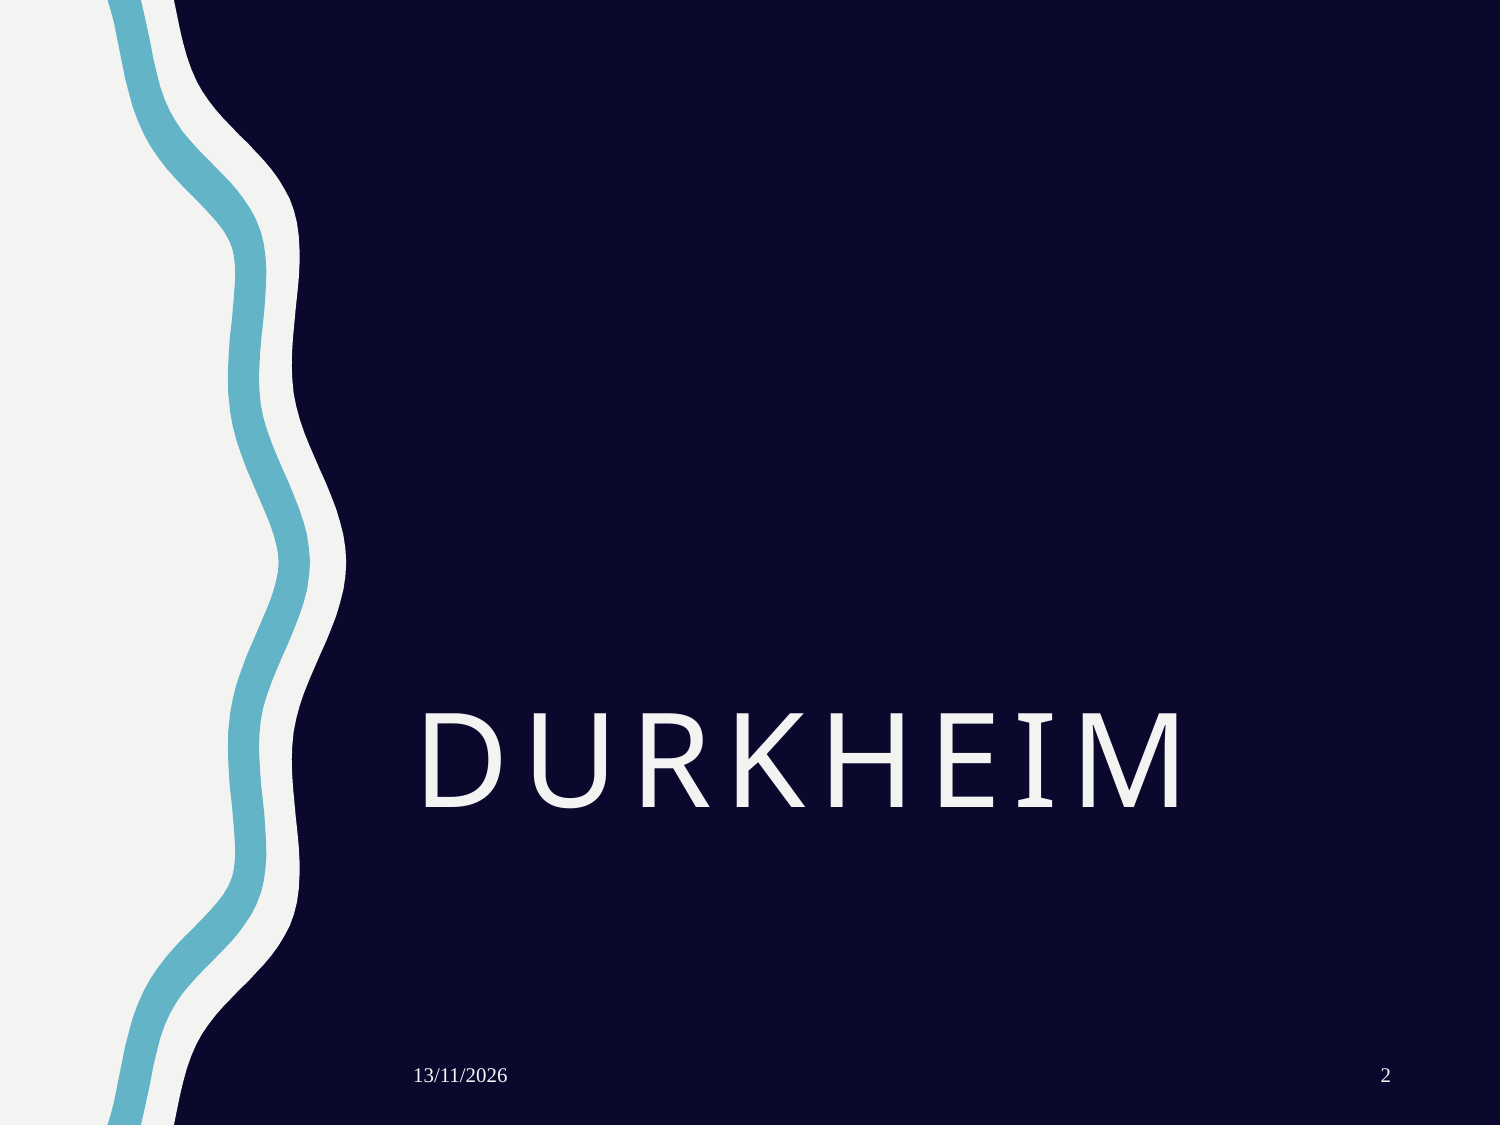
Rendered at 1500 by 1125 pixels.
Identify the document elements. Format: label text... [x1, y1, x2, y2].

title durkheim [398, 176, 1407, 843]
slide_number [398, 1045, 582, 1103]
slide_number 2 [1223, 1045, 1407, 1103]
